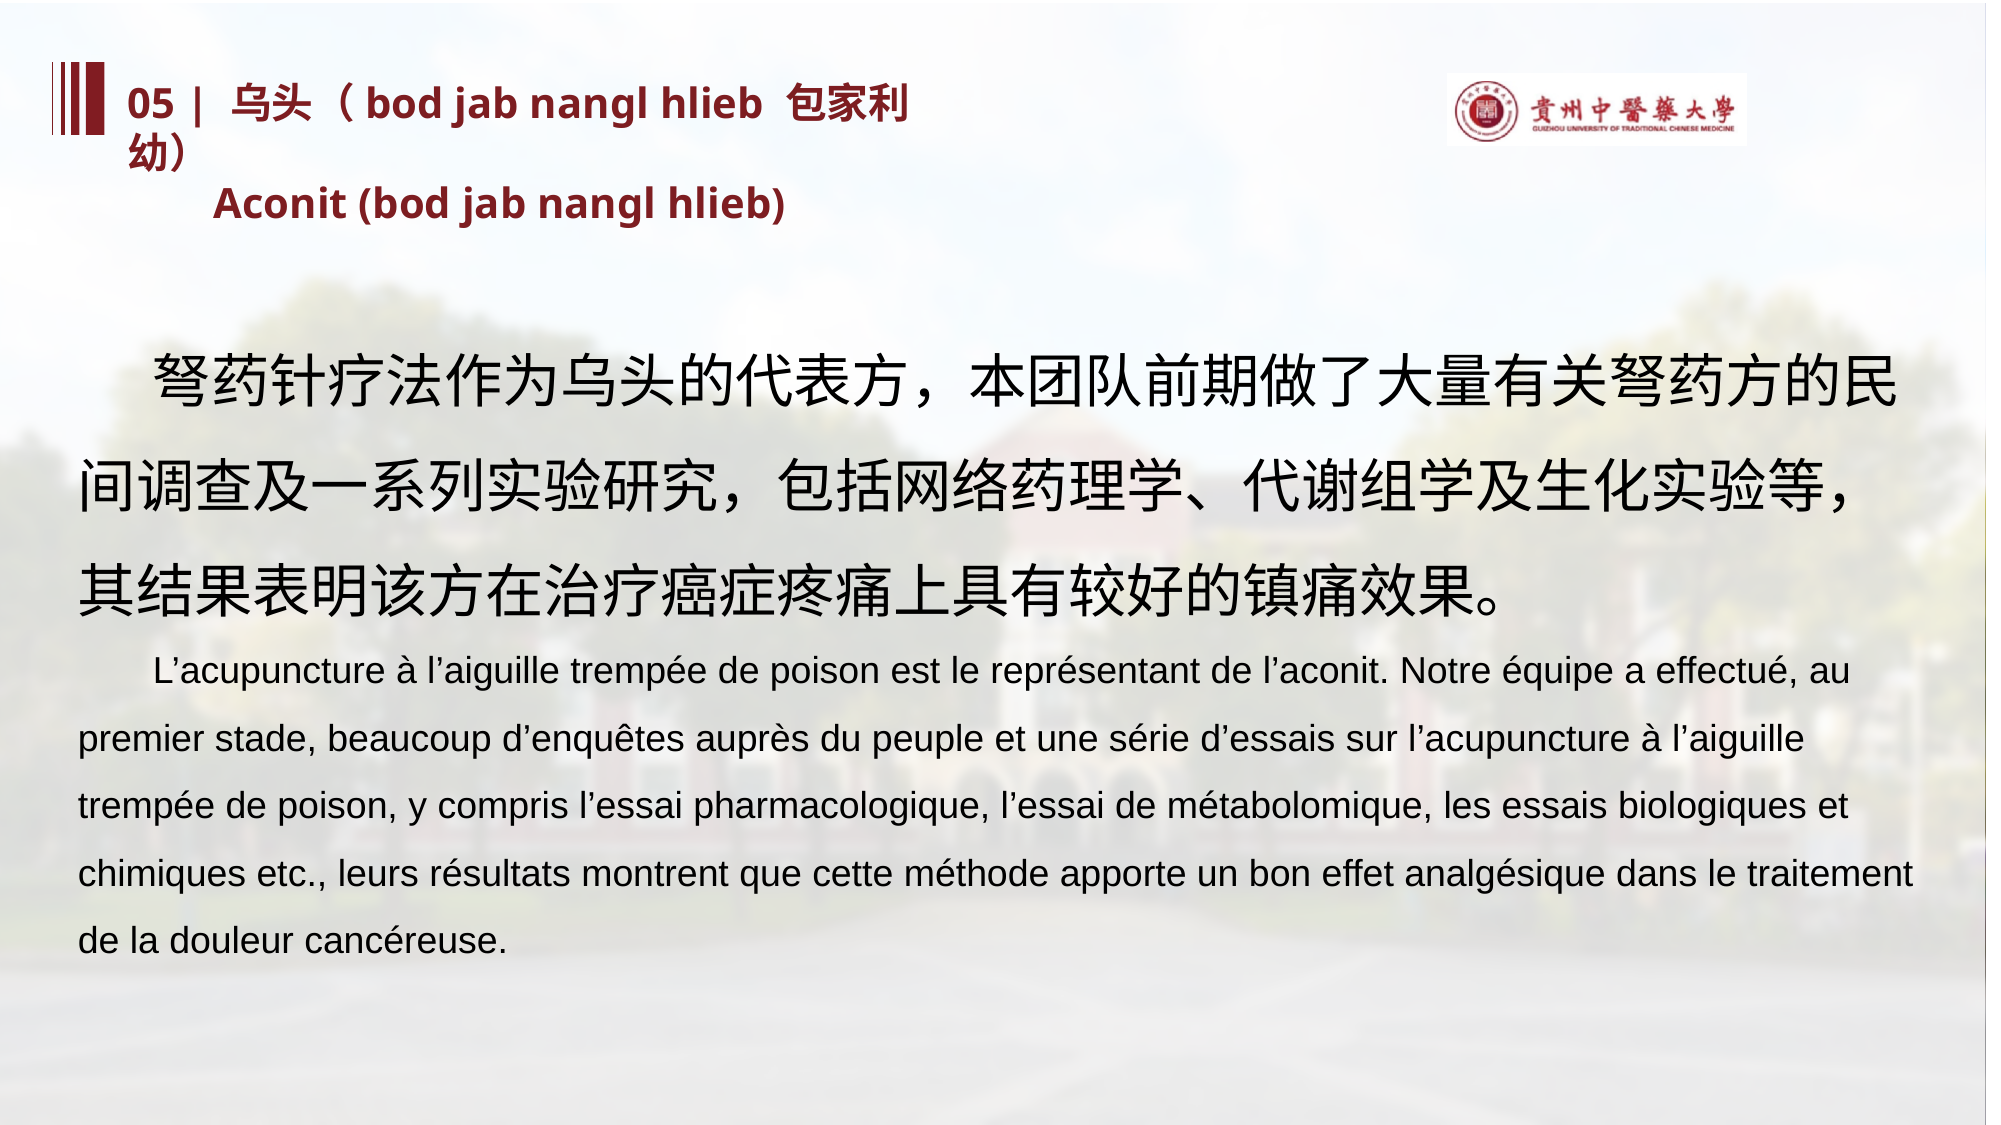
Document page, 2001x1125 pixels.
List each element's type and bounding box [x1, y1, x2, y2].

text_box [52, 61, 105, 136]
picture [1446, 72, 1747, 146]
text_box [0, 1, 1986, 1125]
